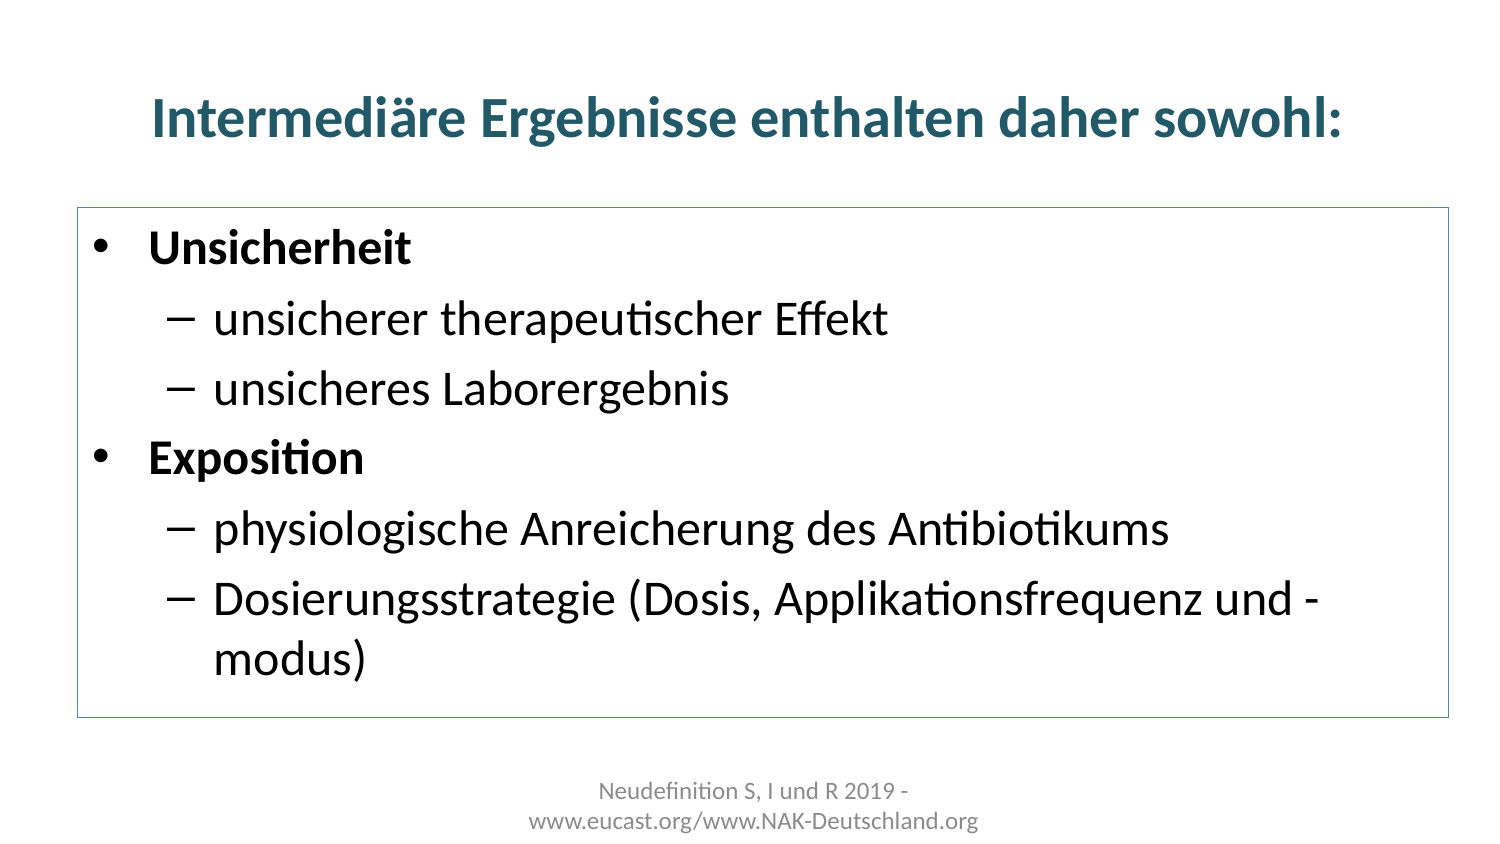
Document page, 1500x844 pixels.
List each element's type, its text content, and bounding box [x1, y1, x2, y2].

title Intermediäre Ergebnisse enthalten daher sowohl: [77, 36, 1418, 192]
footer Neudefinition S, I und R 2019 - www.eucast.org/www.NAK-Deutschland.org [487, 782, 1021, 827]
list Unsicherheit unsicherer therapeutischer Effekt unsicheres Laborergebnis Exposition physiologische Anreicherung des Antibiotikums Dosierungsstrategie (Dosis, Applikationsfrequenz und -modus) [77, 207, 1449, 718]
